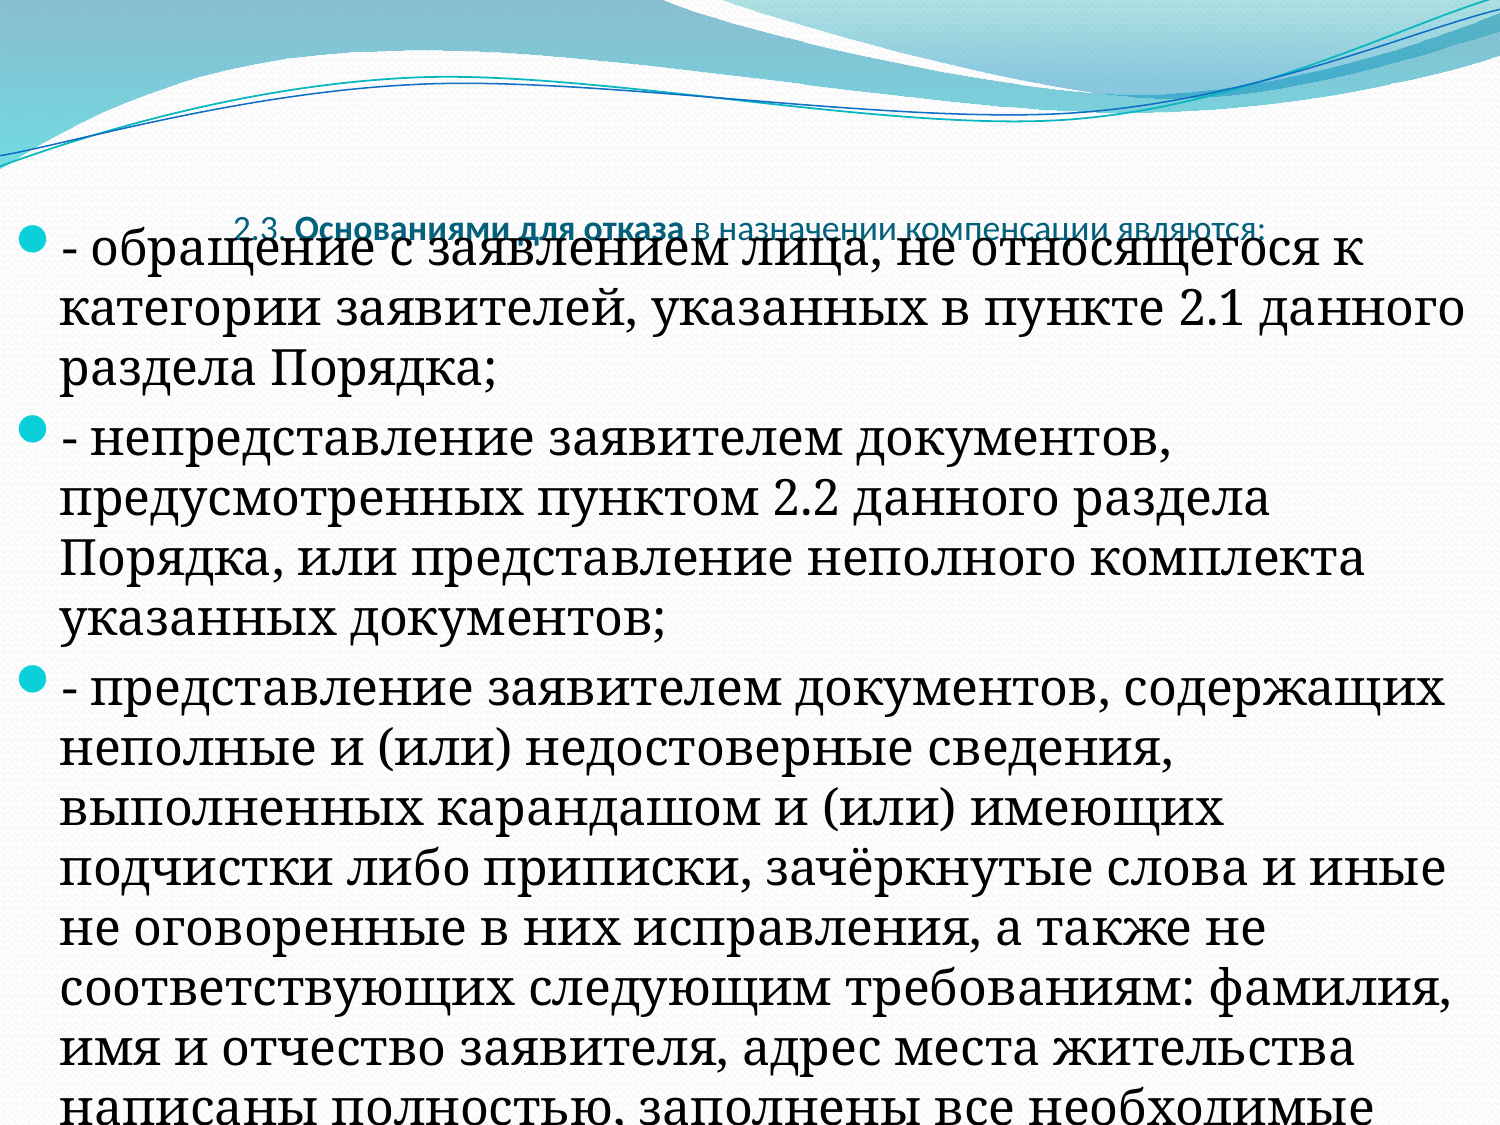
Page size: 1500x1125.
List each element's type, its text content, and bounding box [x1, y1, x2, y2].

title 2.3. Основаниями для отказа в назначении компенсации являются: [0, 0, 1500, 208]
list - обращение с заявлением лица, не относящегося к категории заявителей, указанных в пункте 2.1 данного раздела Порядка; - непредставление заявителем документов, предусмотренных пунктом 2.2 данного раздела Порядка, или представление неполного комплекта указанных документов; - представление заявителем документов, содержащих неполные и (или) недостоверные сведения, выполненных карандашом и (или) имеющих подчистки либо приписки, зачёркнутые слова и иные не оговоренные в них исправления, а также не соответствующих следующим требованиям: фамилия, имя и отчество заявителя, адрес места жительства написаны полностью, заполнены все необходимые реквизиты, документы не имеют повреждений, наличие которых позволяет неоднозначно истолковать их содержание; [0, 208, 1500, 1071]
